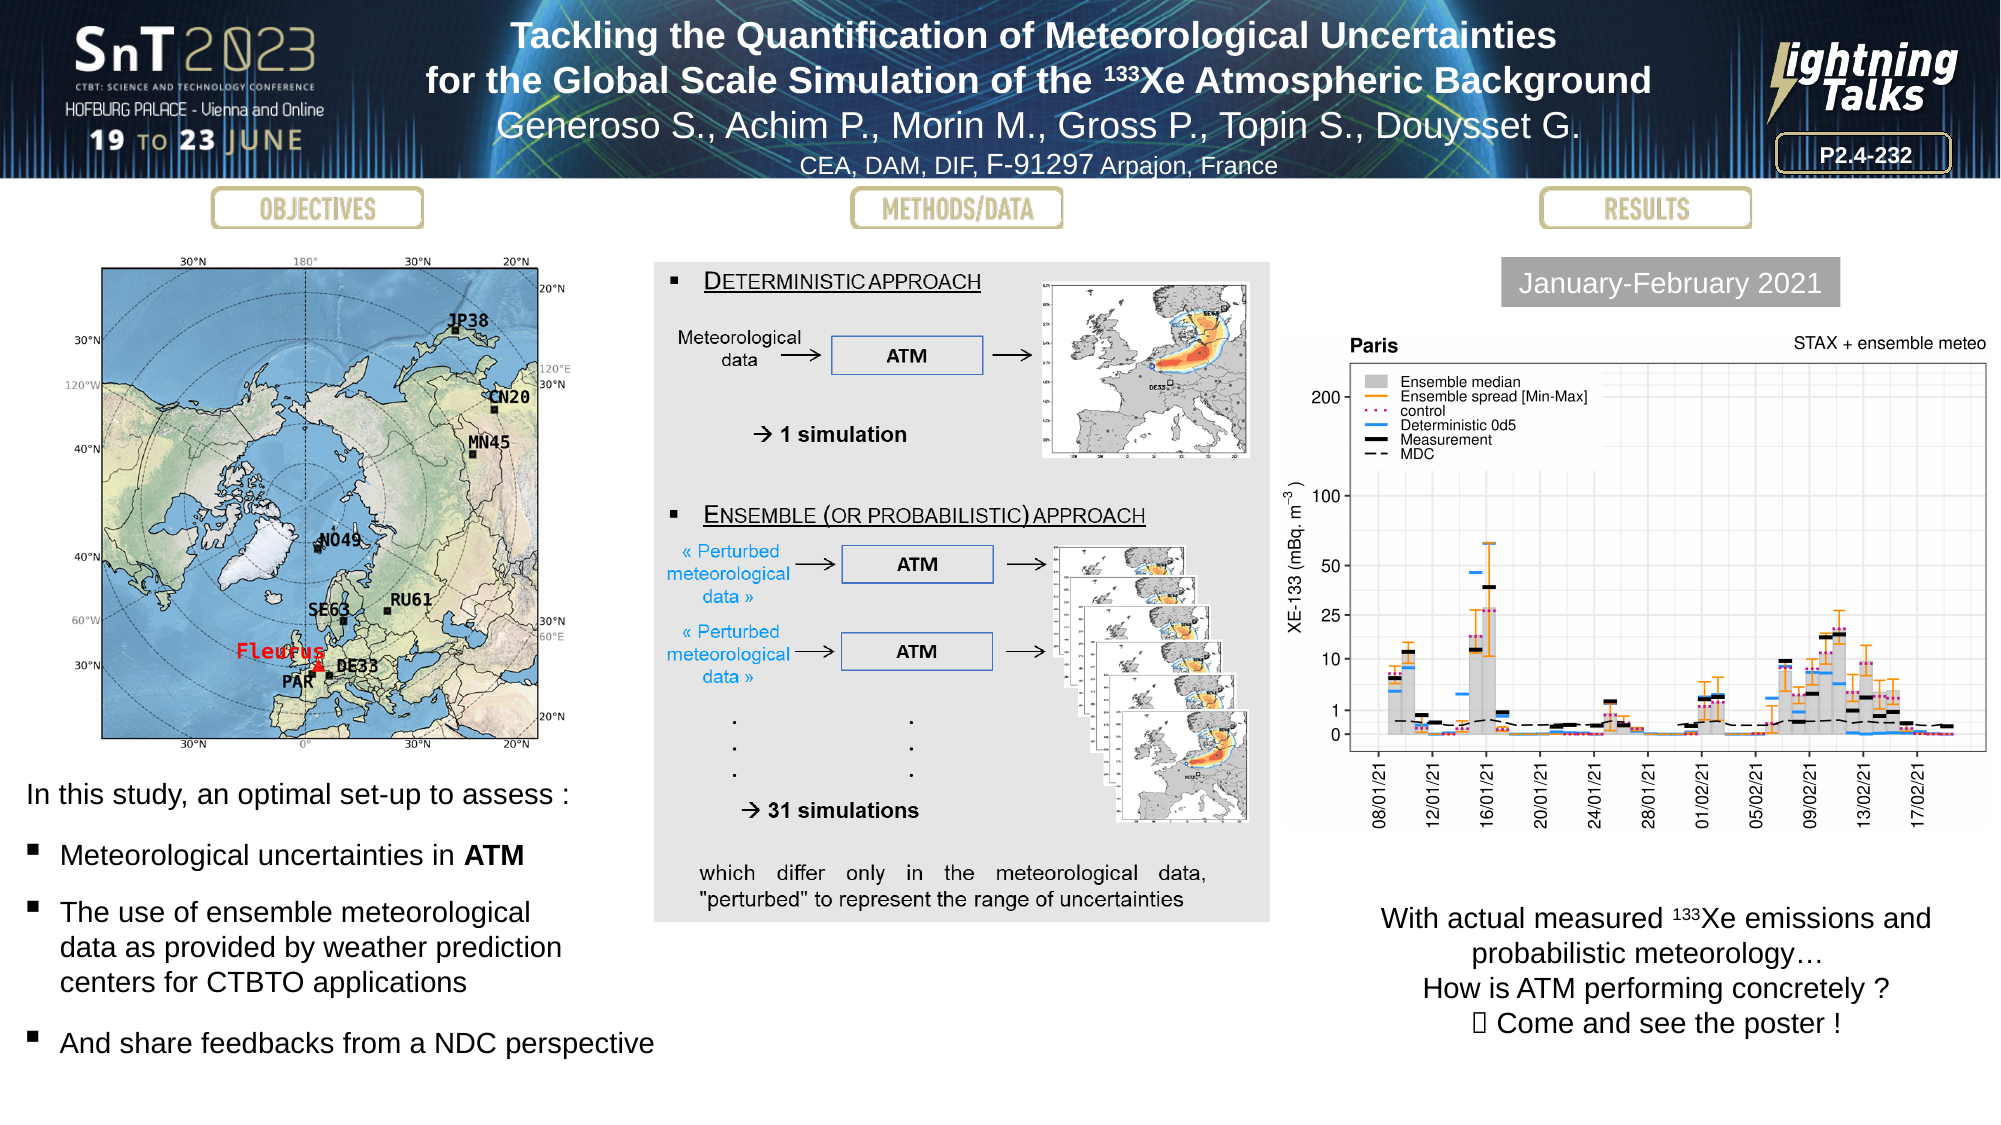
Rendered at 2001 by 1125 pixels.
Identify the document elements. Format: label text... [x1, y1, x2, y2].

text_box Meteorological uncertainties in ATM [0, 829, 596, 879]
picture [0, 0, 2001, 1125]
text_box And share feedbacks from a NDC perspective [0, 1016, 673, 1067]
text_box P2.4-232 [1778, 135, 1954, 176]
text_box The use of ensemble meteorological data as provided by weather prediction centers for CTBTO applications [0, 886, 596, 1006]
text_box Tackling the Quantification of Meteorological Uncertainties for the Global Scale Simulation of the 133Xe Atmospheric Background Generoso S., Achim P., Morin M., Gross P., Topin S., Douysset G. CEA, DAM, DIF, F-91297 Arpajon, France [338, 3, 1741, 188]
text_box With actual measured 133Xe emissions and probabilistic meteorology… How is ATM performing concretely ?  Come and see the poster ! [1343, 892, 1970, 1047]
text_box January-February 2021 [1501, 257, 1841, 307]
text_box In this study, an optimal set-up to assess : [11, 768, 638, 819]
